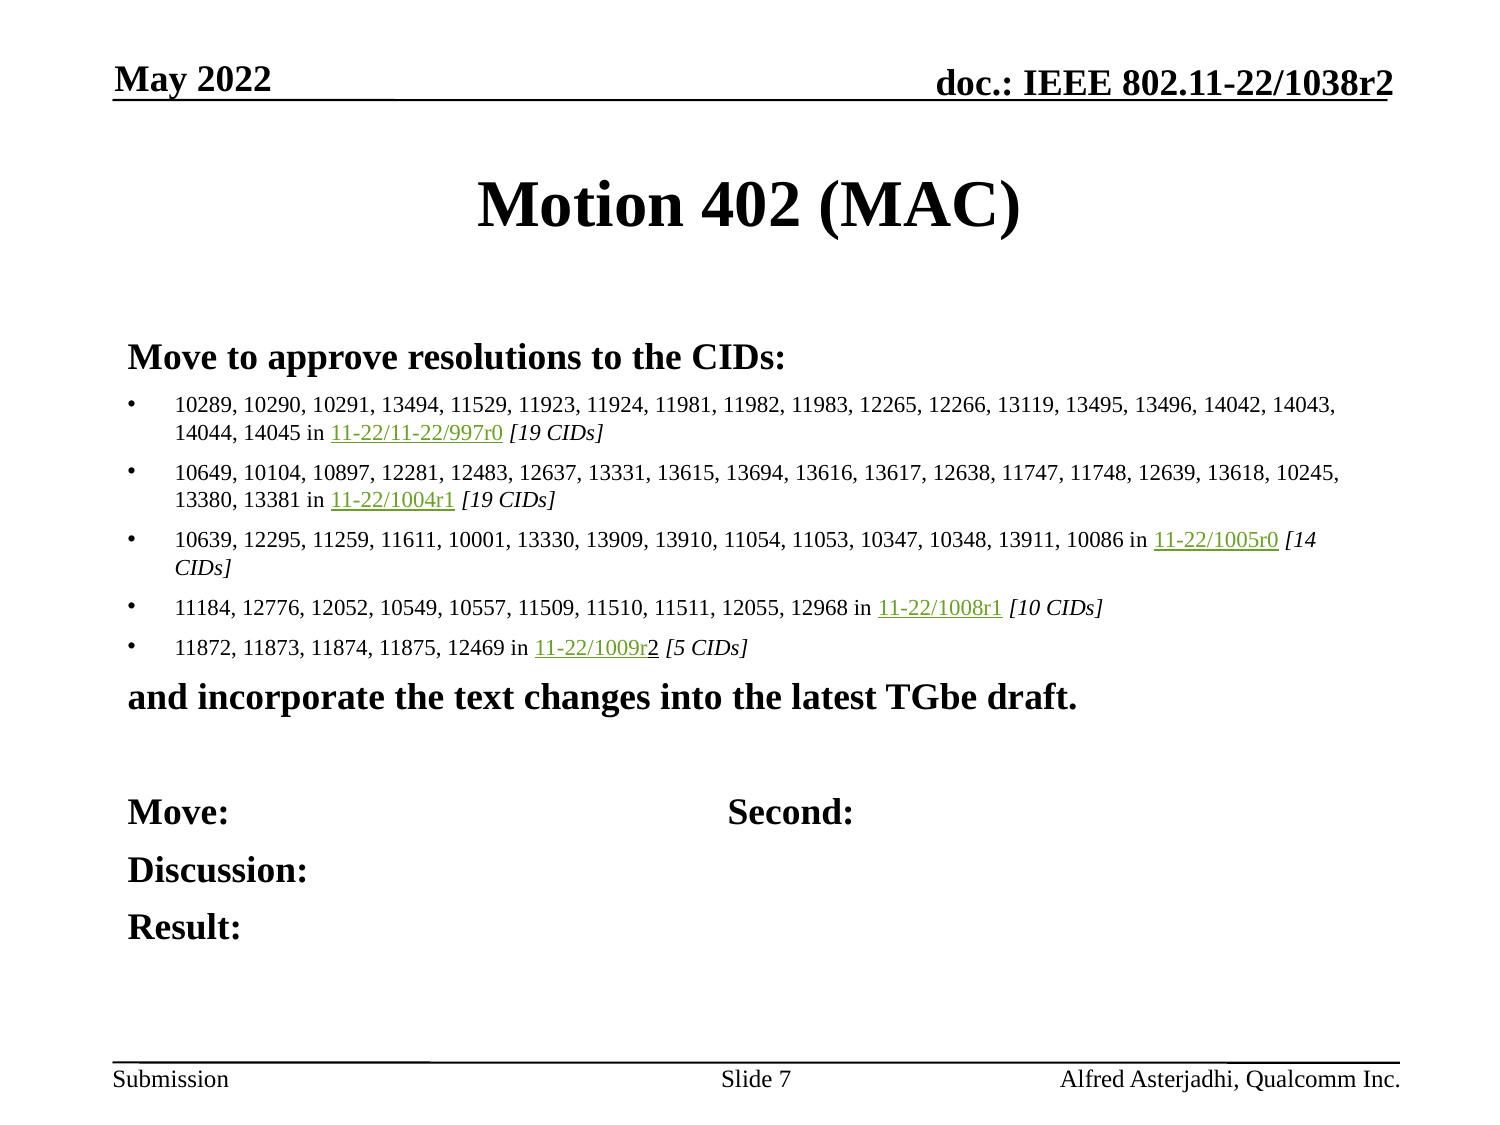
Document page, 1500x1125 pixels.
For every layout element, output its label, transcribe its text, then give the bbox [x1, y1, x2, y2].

title Motion 402 (MAC) [112, 112, 1388, 288]
slide_number Slide 7 [712, 1061, 800, 1123]
list Move to approve resolutions to the CIDs: 10289, 10290, 10291, 13494, 11529, 11923, 11924, 11981, 11982, 11983, 12265, 12266, 13119, 13495, 13496, 14042, 14043, 14044, 14045 in 11-22/11-22/997r0 [19 CIDs] 10649, 10104, 10897, 12281, 12483, 12637, 13331, 13615, 13694, 13616, 13617, 12638, 11747, 11748, 12639, 13618, 10245, 13380, 13381 in 11-22/1004r1 [19 CIDs] 10639, 12295, 11259, 11611, 10001, 13330, 13909, 13910, 11054, 11053, 10347, 10348, 13911, 10086 in 11-22/1005r0 [14 CIDs] 11184, 12776, 12052, 10549, 10557, 11509, 11510, 11511, 12055, 12968 in 11-22/1008r1 [10 CIDs] 11872, 11873, 11874, 11875, 12469 in 11-22/1009r2 [5 CIDs] and incorporate the text changes into the latest TGbe draft. Move: Second: Discussion: Result: [112, 324, 1388, 1063]
footer Alfred Asterjadhi, Qualcomm Inc. [878, 1061, 1402, 1093]
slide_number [114, 54, 423, 100]
